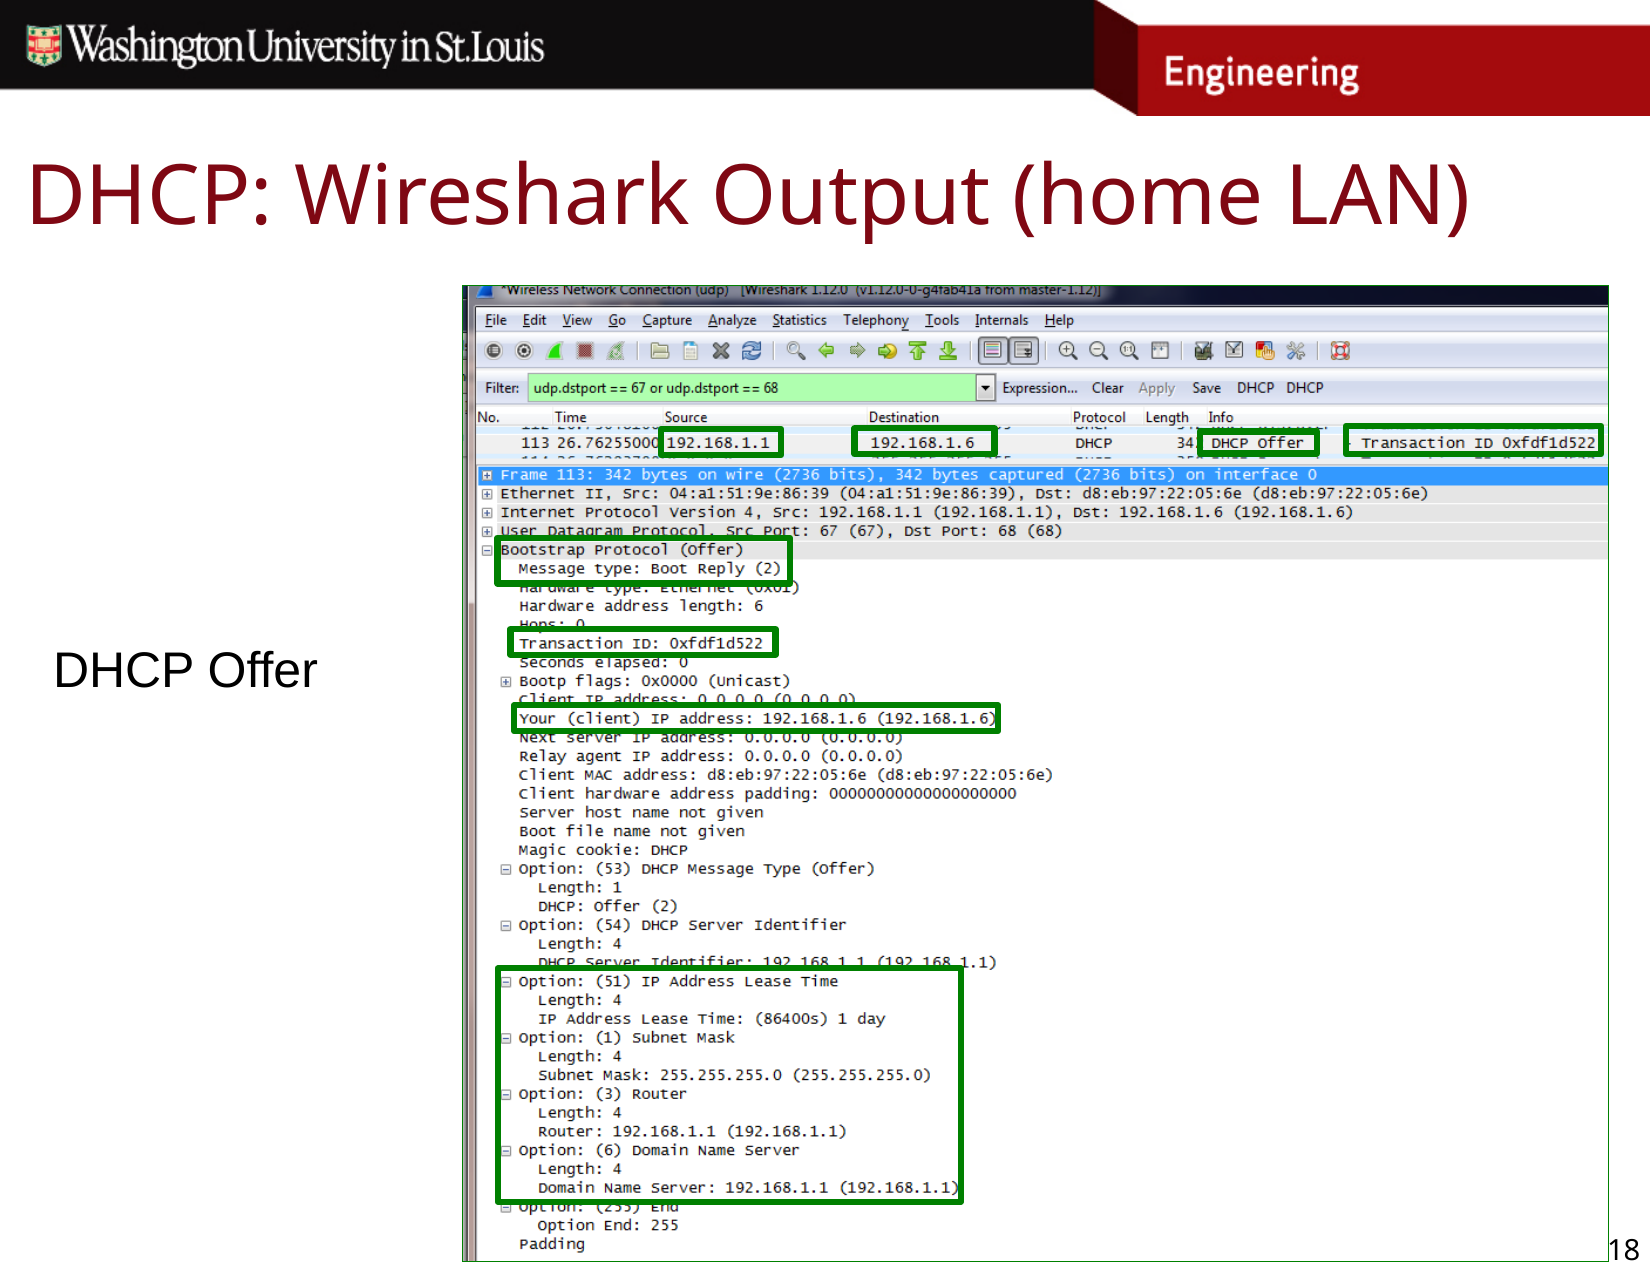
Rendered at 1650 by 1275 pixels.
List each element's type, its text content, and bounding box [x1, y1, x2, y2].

slide_number 18 [1608, 1233, 1641, 1269]
picture [0, 0, 1650, 116]
title DHCP: Wireshark Output (home LAN) [8, 84, 1644, 298]
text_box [462, 285, 1609, 1262]
text_box DHCP Offer [38, 629, 434, 705]
